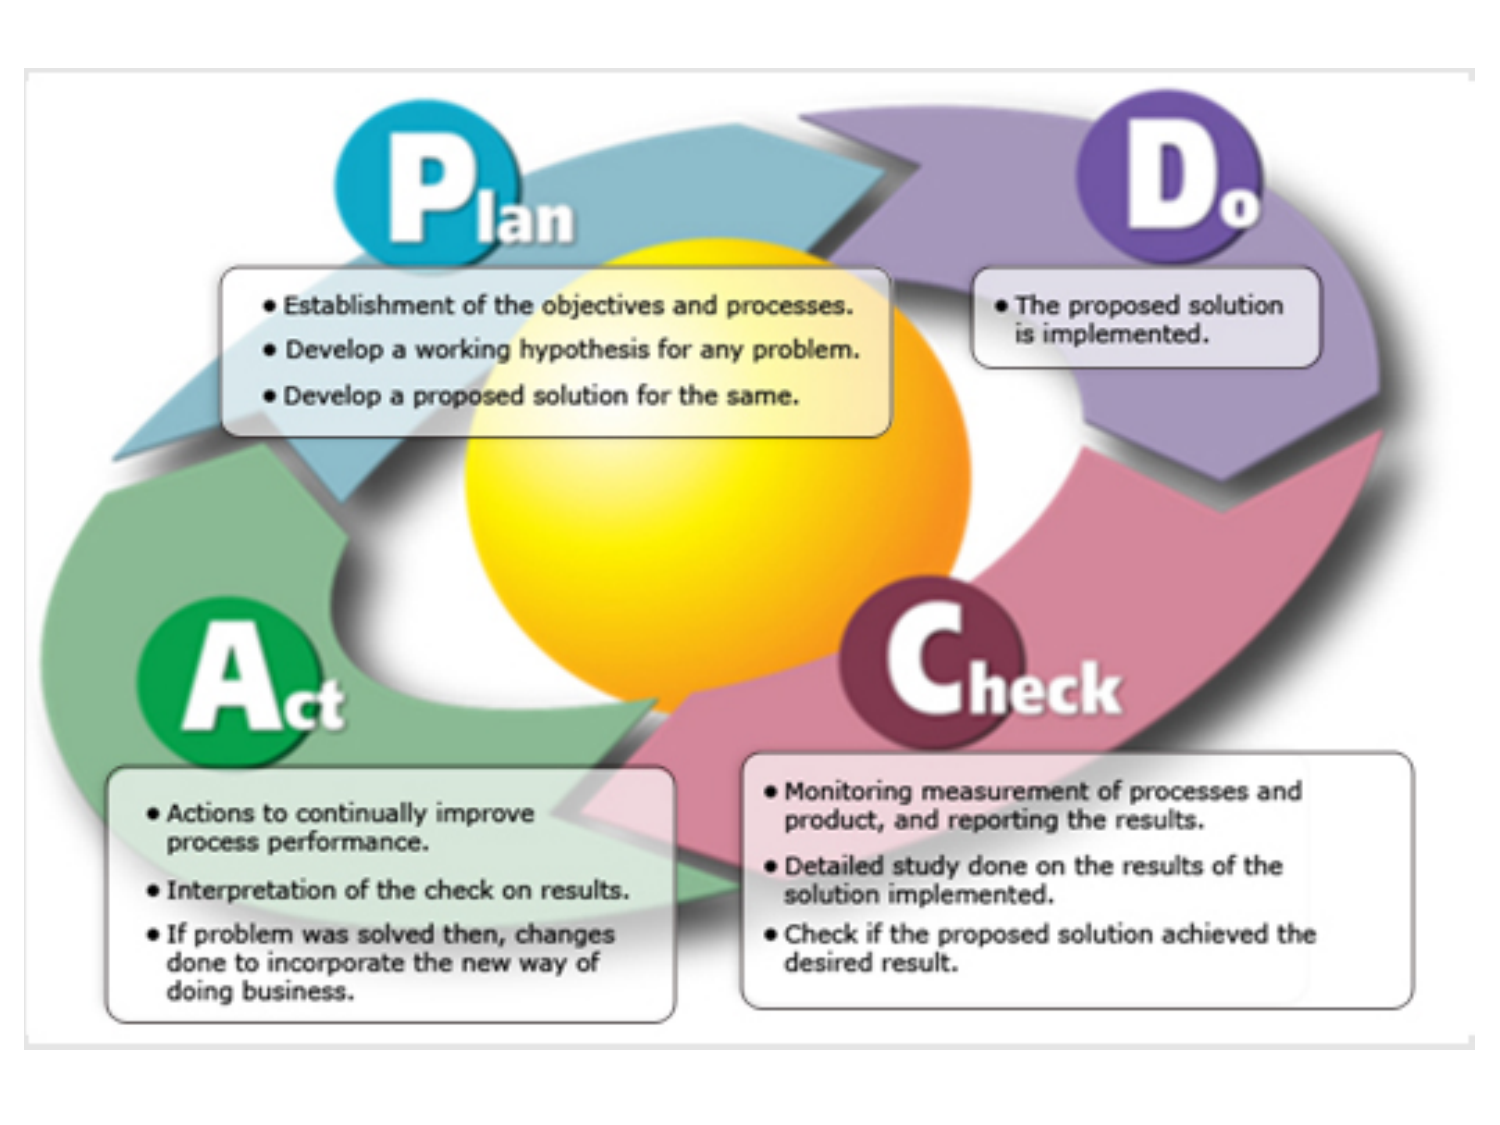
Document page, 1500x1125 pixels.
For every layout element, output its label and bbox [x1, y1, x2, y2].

list [23, 68, 1475, 1051]
